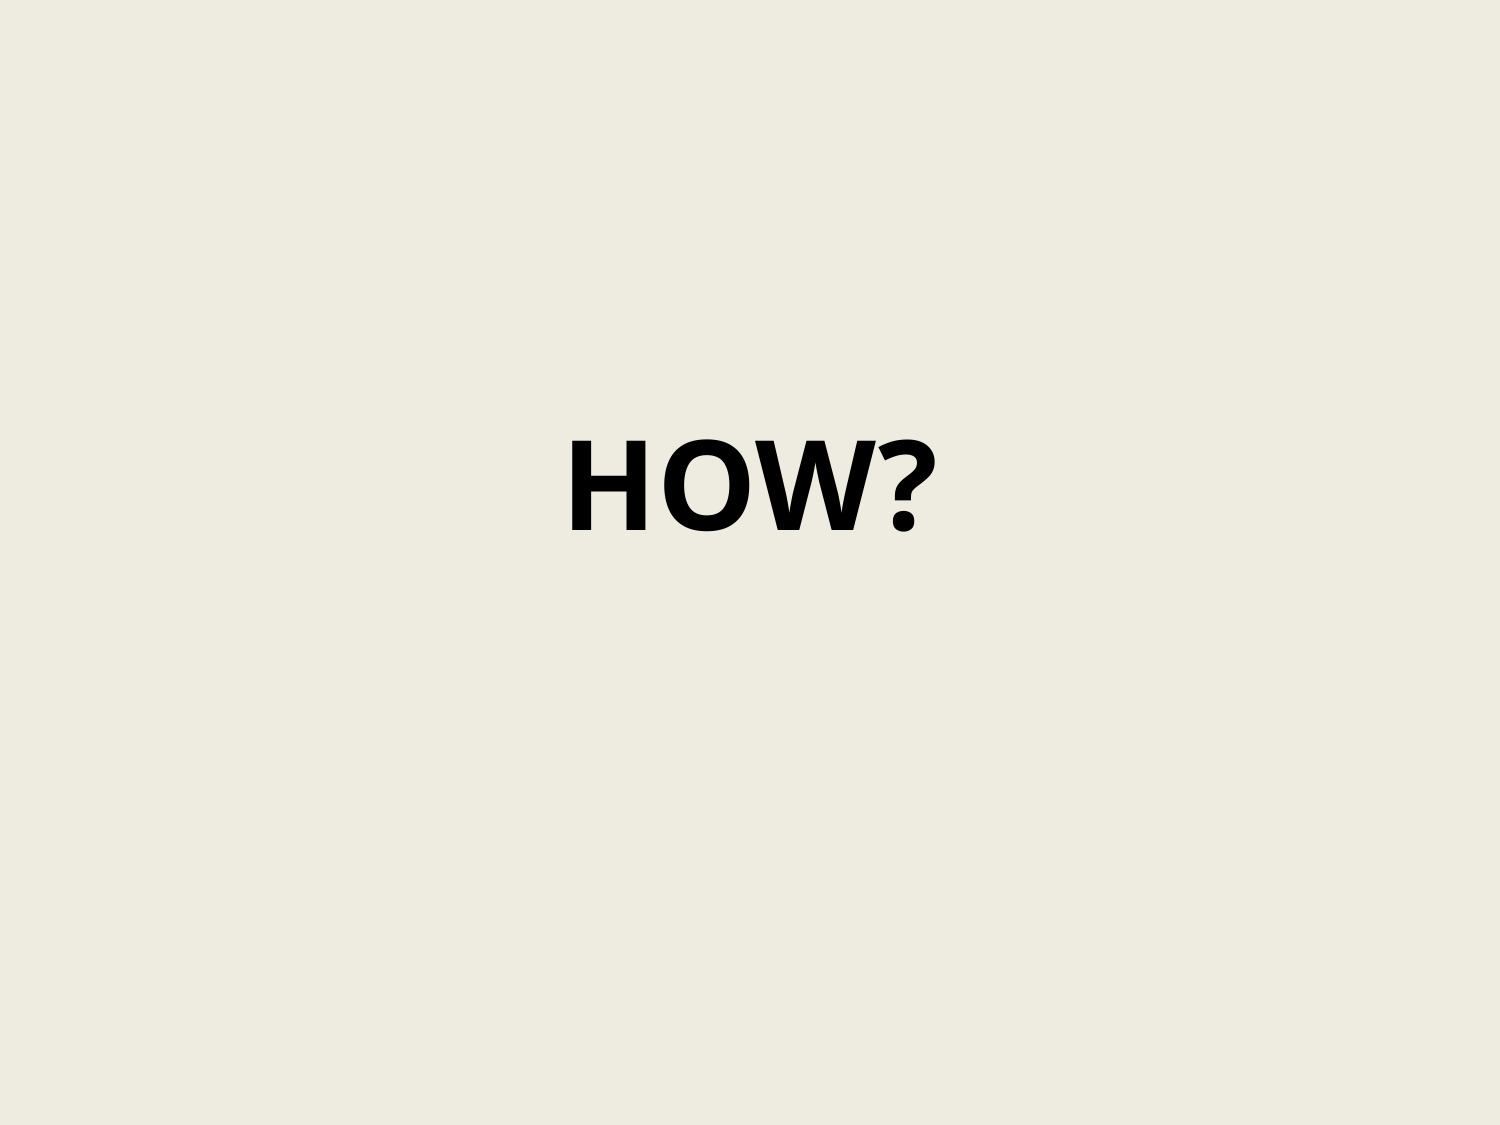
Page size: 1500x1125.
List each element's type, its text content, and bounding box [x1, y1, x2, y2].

title HOW? [75, 386, 1425, 574]
